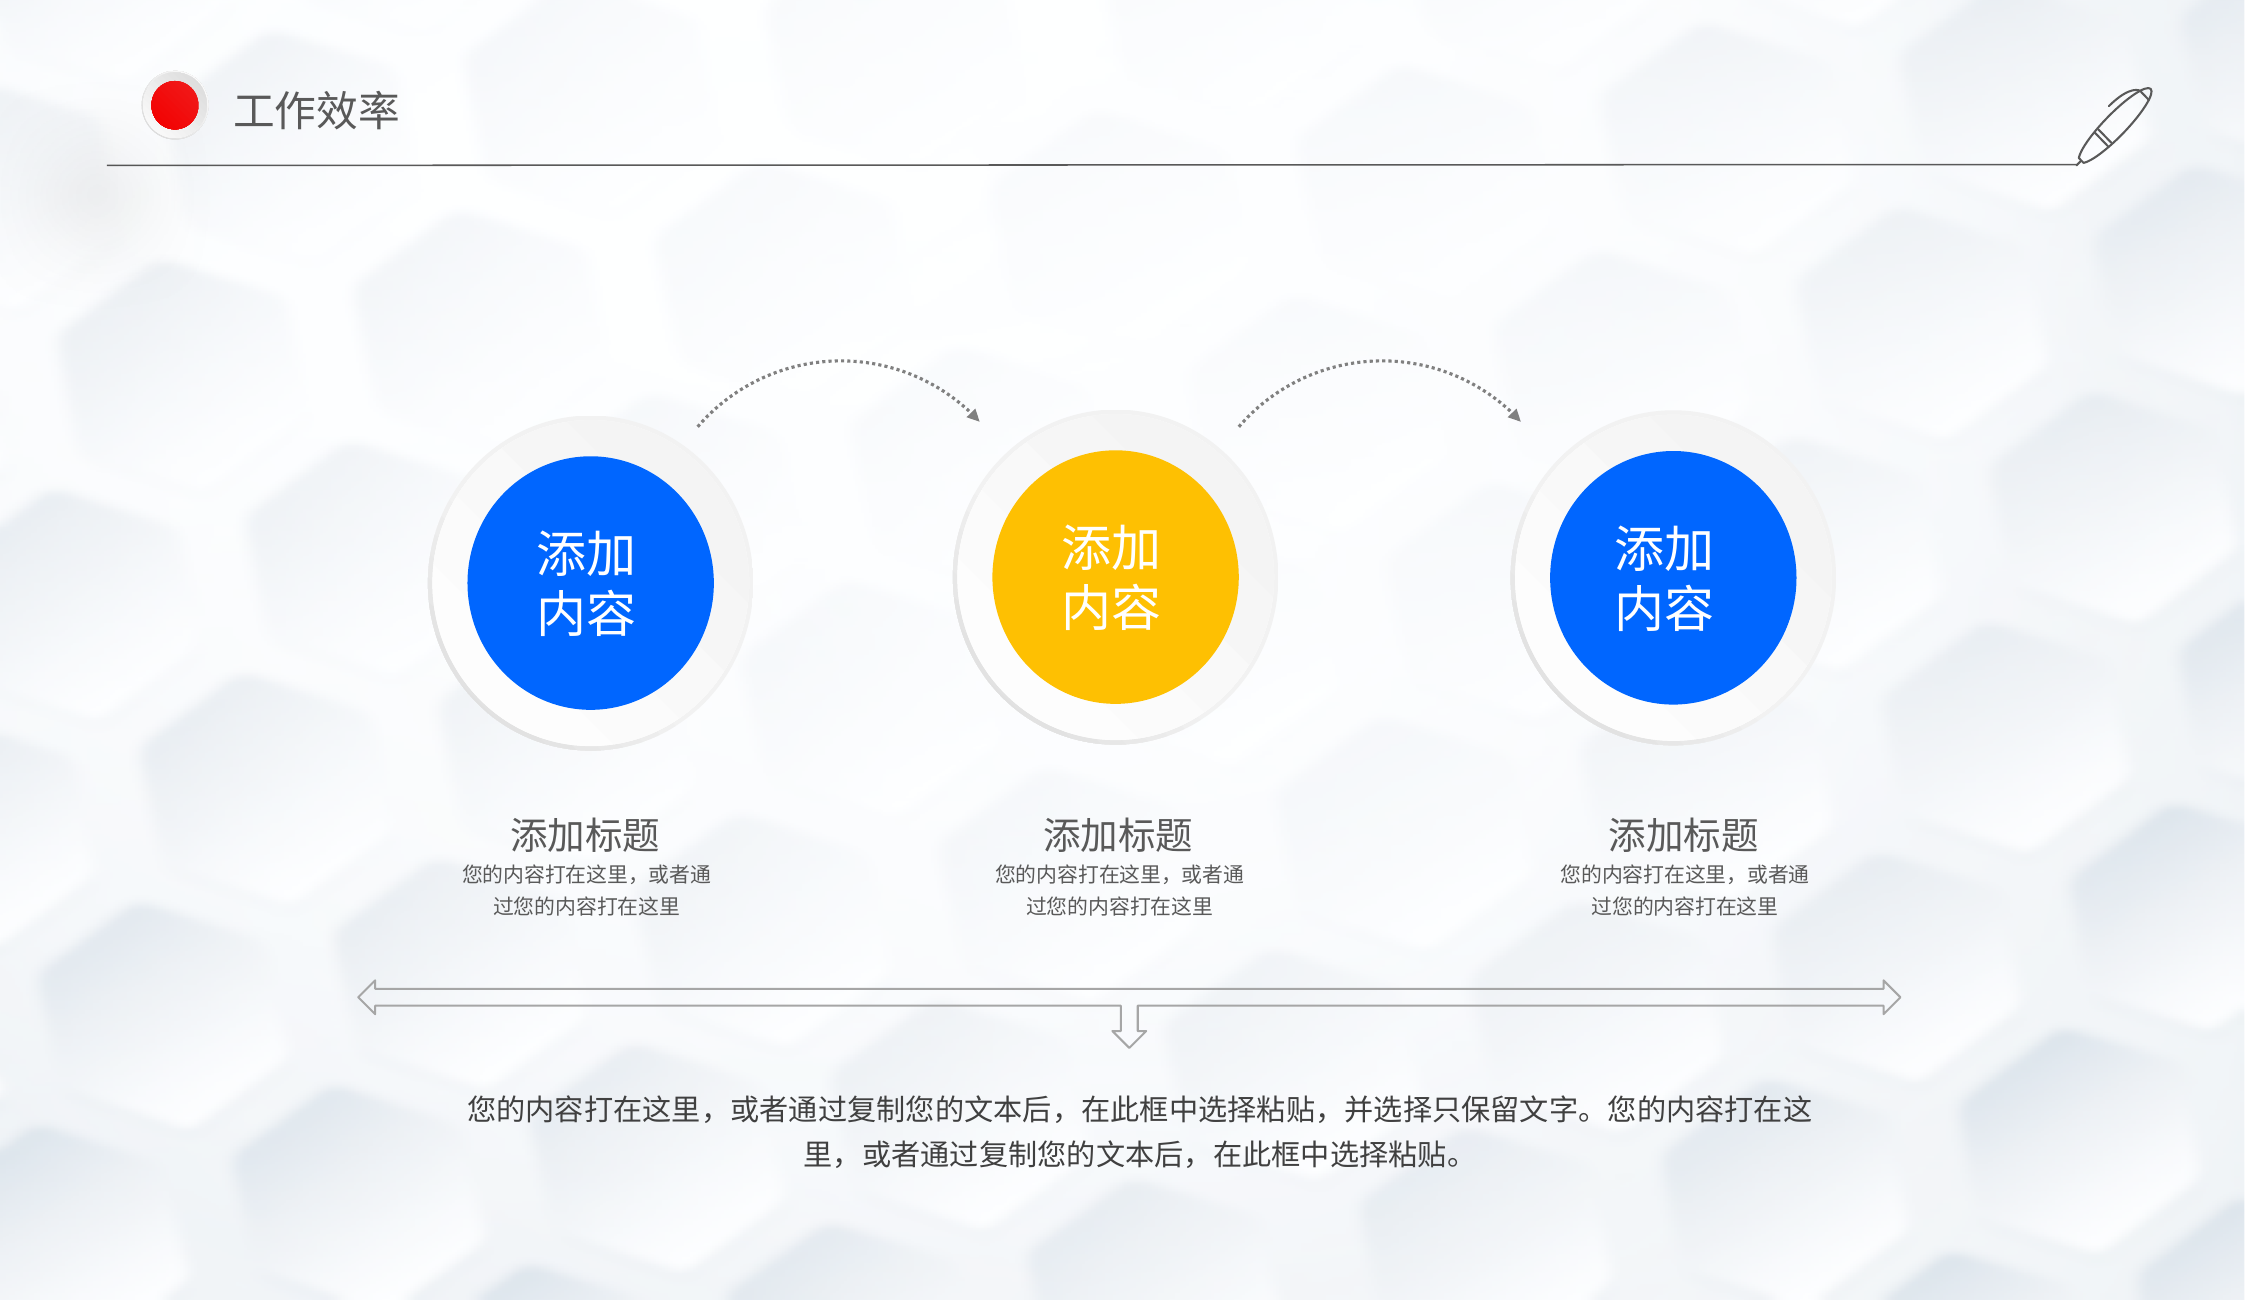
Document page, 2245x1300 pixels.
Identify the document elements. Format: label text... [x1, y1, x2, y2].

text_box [1510, 409, 1837, 746]
text_box [1257, 360, 1510, 550]
text_box [2077, 88, 2152, 164]
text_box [992, 450, 1246, 705]
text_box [952, 409, 1279, 745]
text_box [1549, 450, 1797, 705]
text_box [427, 415, 754, 751]
text_box [709, 360, 966, 550]
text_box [141, 70, 209, 140]
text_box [467, 455, 715, 711]
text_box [439, 789, 1832, 928]
picture [0, 0, 2245, 1300]
text_box 您的内容打在这里，或者通过复制您的文本后，在此框中选择粘贴，并选择只保留文字。您的内容打在这里，或者通过复制您的文本后，在此框中选择粘贴。 [433, 1068, 1848, 1185]
text_box 工作效率 [213, 75, 611, 146]
text_box [356, 978, 1903, 1051]
